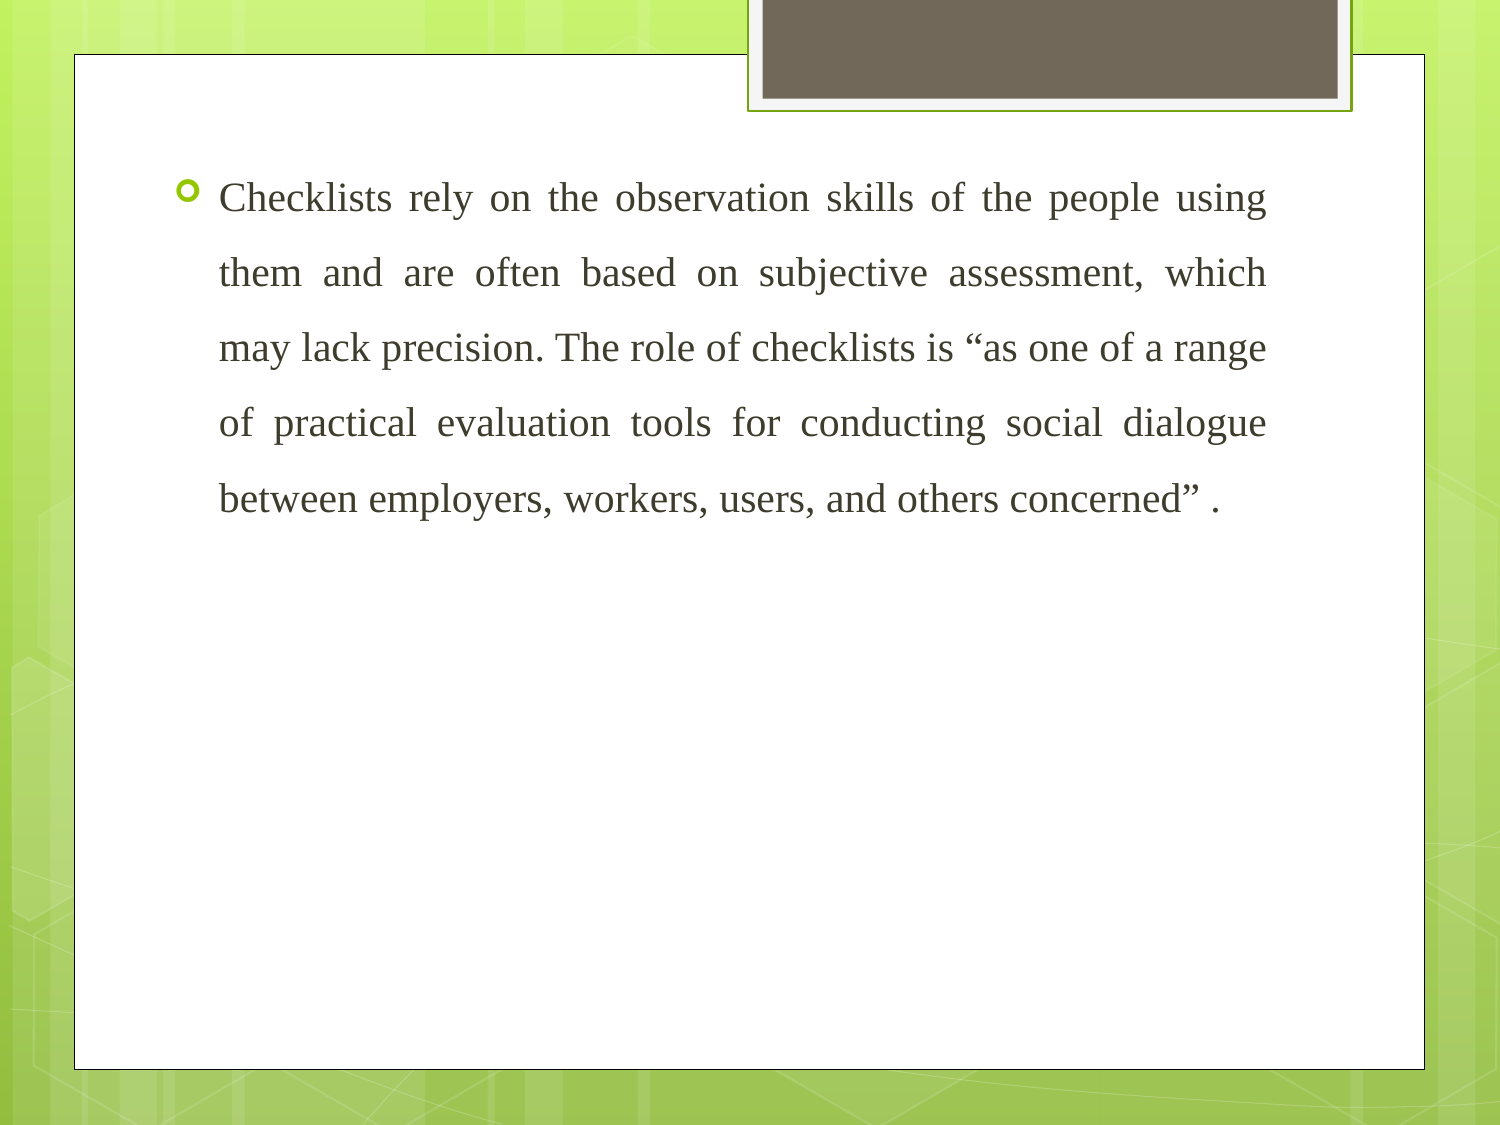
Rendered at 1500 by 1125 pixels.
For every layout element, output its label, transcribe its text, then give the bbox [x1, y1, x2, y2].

list Checklists rely on the observation skills of the people using them and are often based on subjective assessment, which may lack precision. The role of checklists is “as one of a range of practical evaluation tools for conducting social dialogue between employers, workers, users, and others concerned” . [147, 137, 1283, 957]
